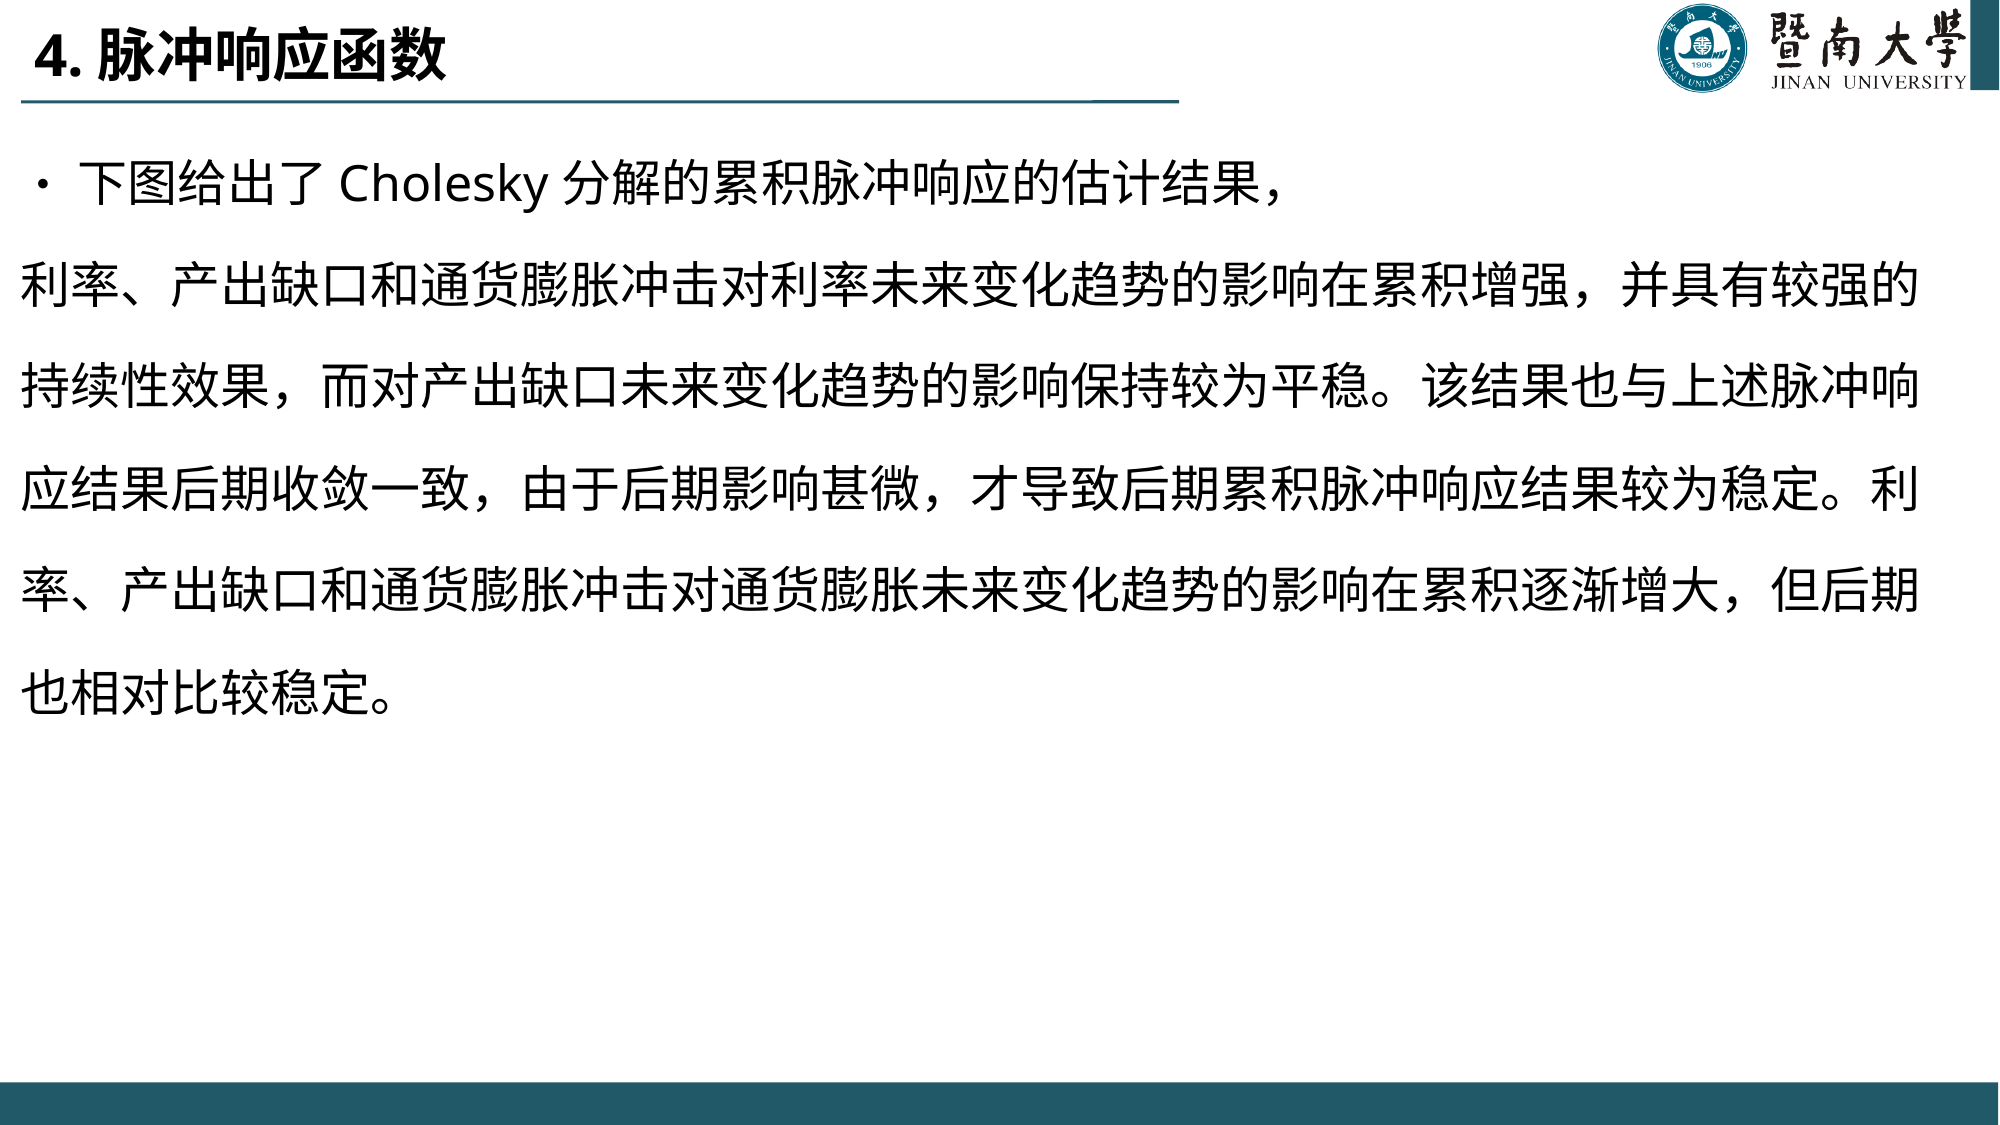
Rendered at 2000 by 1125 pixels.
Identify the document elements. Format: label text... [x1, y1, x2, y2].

title 4.脉冲响应函数 [19, 0, 810, 101]
picture [1657, 3, 1967, 93]
text_box •下图给出了Cholesky分解的累积脉冲响应的估计结果， 利率、产出缺口和通货膨胀冲击对利率未来变化趋势的影响在累积增强，并具有较强的持续性效果，而对产出缺口未来变化趋势的影响保持较为平稳。该结果也与上述脉冲响应结果后期收敛一致，由于后期影响甚微，才导致后期累积脉冲响应结果较为稳定。利率、产出缺口和通货膨胀冲击对通货膨胀未来变化趋势的影响在累积逐渐增大，但后期也相对比较稳定。 [5, 101, 1954, 1125]
